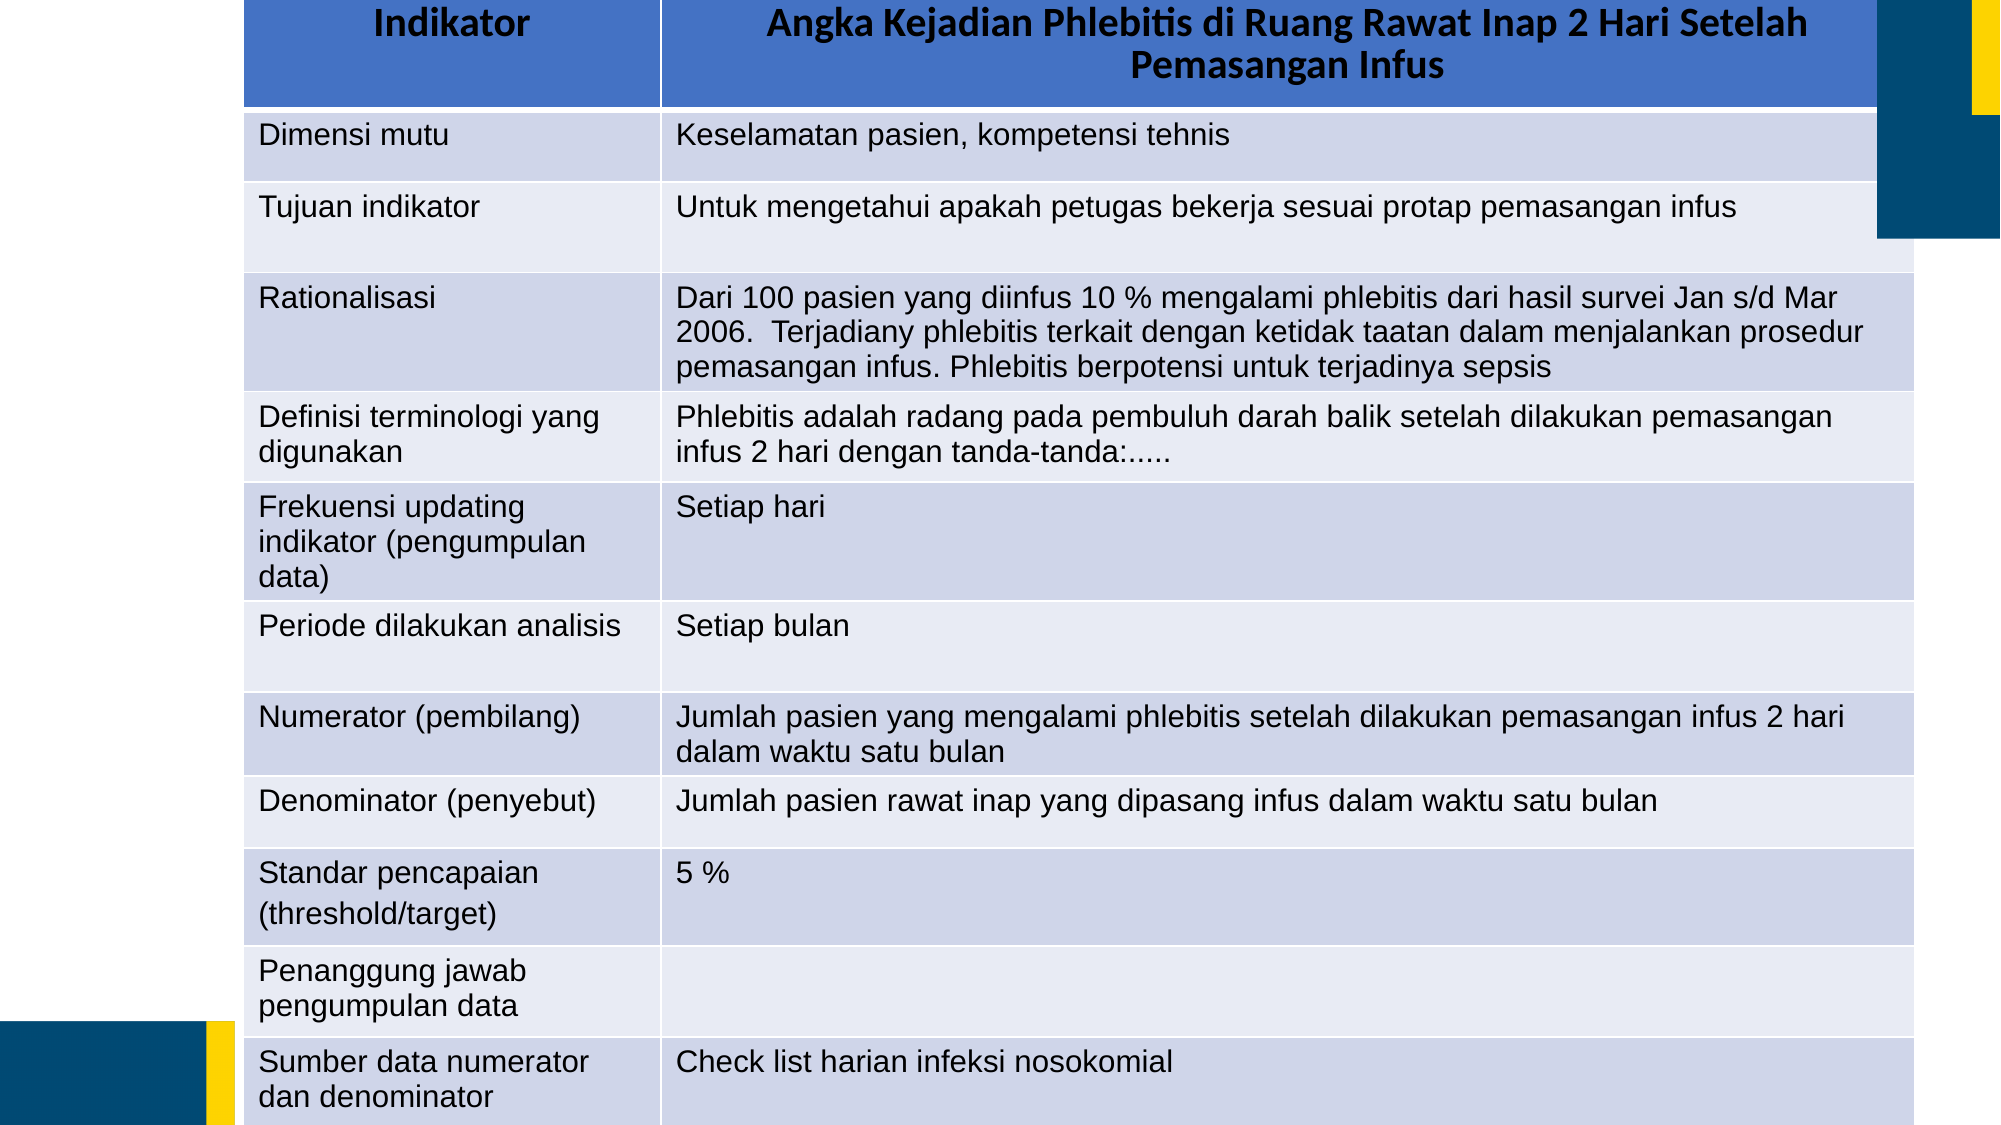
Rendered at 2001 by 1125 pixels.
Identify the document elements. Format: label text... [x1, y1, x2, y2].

table_cell Check list harian infeksi nosokomial [662, 1038, 1914, 1125]
table_cell Setiap hari [662, 483, 1914, 600]
table_cell Phlebitis adalah radang pada pembuluh darah balik setelah dilakukan pemasangan infus 2 hari dengan tanda-tanda:..... [662, 392, 1914, 481]
table_cell Jumlah pasien yang mengalami phlebitis setelah dilakukan pemasangan infus 2 hari dalam waktu satu bulan [662, 693, 1914, 775]
table_cell Setiap bulan [662, 602, 1914, 691]
table_cell Tujuan indikator [244, 183, 660, 272]
table_cell Dari 100 pasien yang diinfus 10 % mengalami phlebitis dari hasil survei Jan s/d Mar 2006. Terjadiany phlebitis terkait dengan ketidak taatan dalam menjalankan prosedur pemasangan infus. Phlebitis berpotensi untuk terjadinya sepsis [662, 273, 1914, 391]
table_cell Periode dilakukan analisis [244, 602, 660, 691]
table_cell 5 % [662, 849, 1914, 945]
table_cell Penanggung jawab pengumpulan data [244, 947, 660, 1036]
table_cell Keselamatan pasien, kompetensi tehnis [662, 113, 1876, 181]
table_cell [662, 947, 1914, 1036]
text_box [1876, 0, 2000, 240]
table_cell Jumlah pasien rawat inap yang dipasang infus dalam waktu satu bulan [662, 777, 1914, 847]
table_cell Rationalisasi [244, 273, 660, 391]
table_cell Untuk mengetahui apakah petugas bekerja sesuai protap pemasangan infus [662, 183, 1914, 272]
table_header Indikator [244, 0, 660, 107]
table_cell Dimensi mutu [244, 113, 660, 181]
picture [0, 1021, 236, 1125]
table_cell Sumber data numerator dan denominator [244, 1038, 660, 1125]
table_cell Frekuensi updating indikator (pengumpulan data) [244, 483, 660, 600]
table_cell Numerator (pembilang) [244, 693, 660, 775]
text_box [1971, 0, 2000, 116]
table_cell Definisi terminologi yang digunakan [244, 392, 660, 481]
table_header Angka Kejadian Phlebitis di Ruang Rawat Inap 2 Hari Setelah Pemasangan Infus [662, 0, 1876, 107]
table_cell Denominator (penyebut) [244, 777, 660, 847]
table_cell Standar pencapaian (threshold/target) [244, 849, 660, 945]
